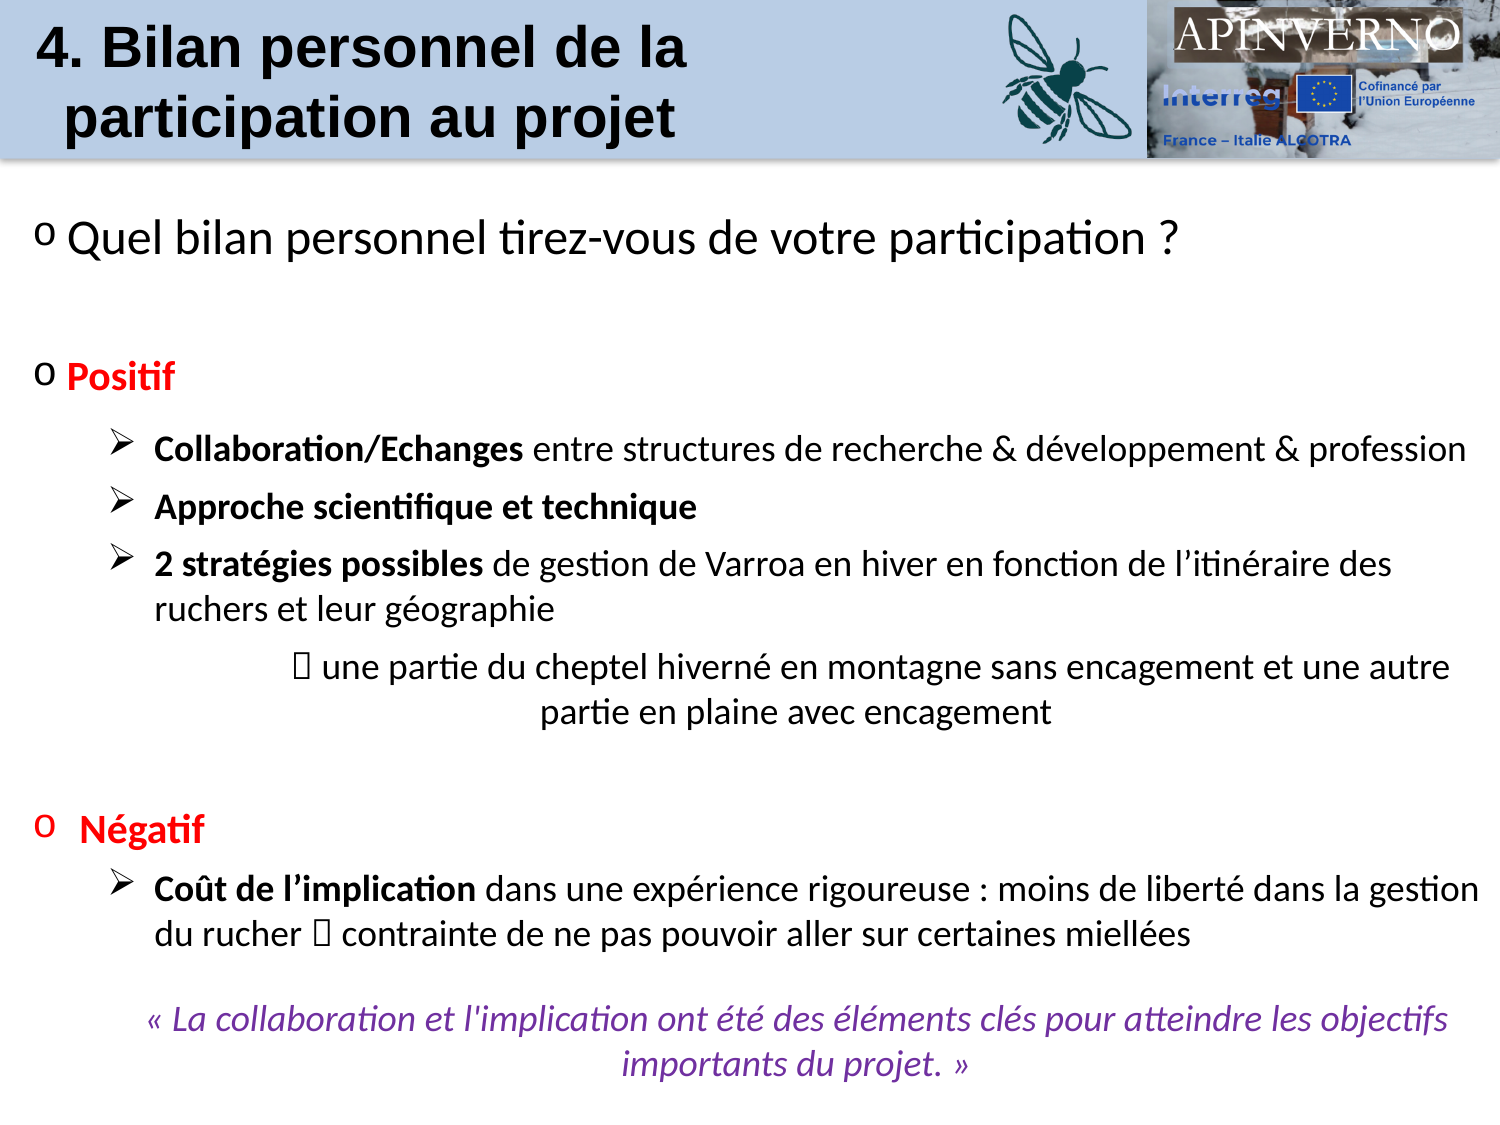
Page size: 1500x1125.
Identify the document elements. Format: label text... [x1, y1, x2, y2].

text_box [0, 0, 1144, 160]
picture [1146, 0, 1500, 159]
picture [1002, 14, 1132, 144]
text_box 4. Bilan personnel de la participation au projet [21, 2, 719, 157]
text_box Quel bilan personnel tirez-vous de votre participation ? Positif Collaboration/Echanges entre structures de recherche & développement & profession Approche scientifique et technique 2 stratégies possibles de gestion de Varroa en hiver en fonction de l’itinéraire des ruchers et leur géographie  une partie du cheptel hiverné en montagne sans encagement et une autre partie en plaine avec encagement Négatif Coût de l’implication dans une expérience rigoureuse : moins de liberté dans la gestion du rucher  contrainte de ne pas pouvoir aller sur certaines miellées « La collaboration et l'implication ont été des éléments clés pour atteindre les objectifs importants du projet. » [17, 157, 1500, 1092]
